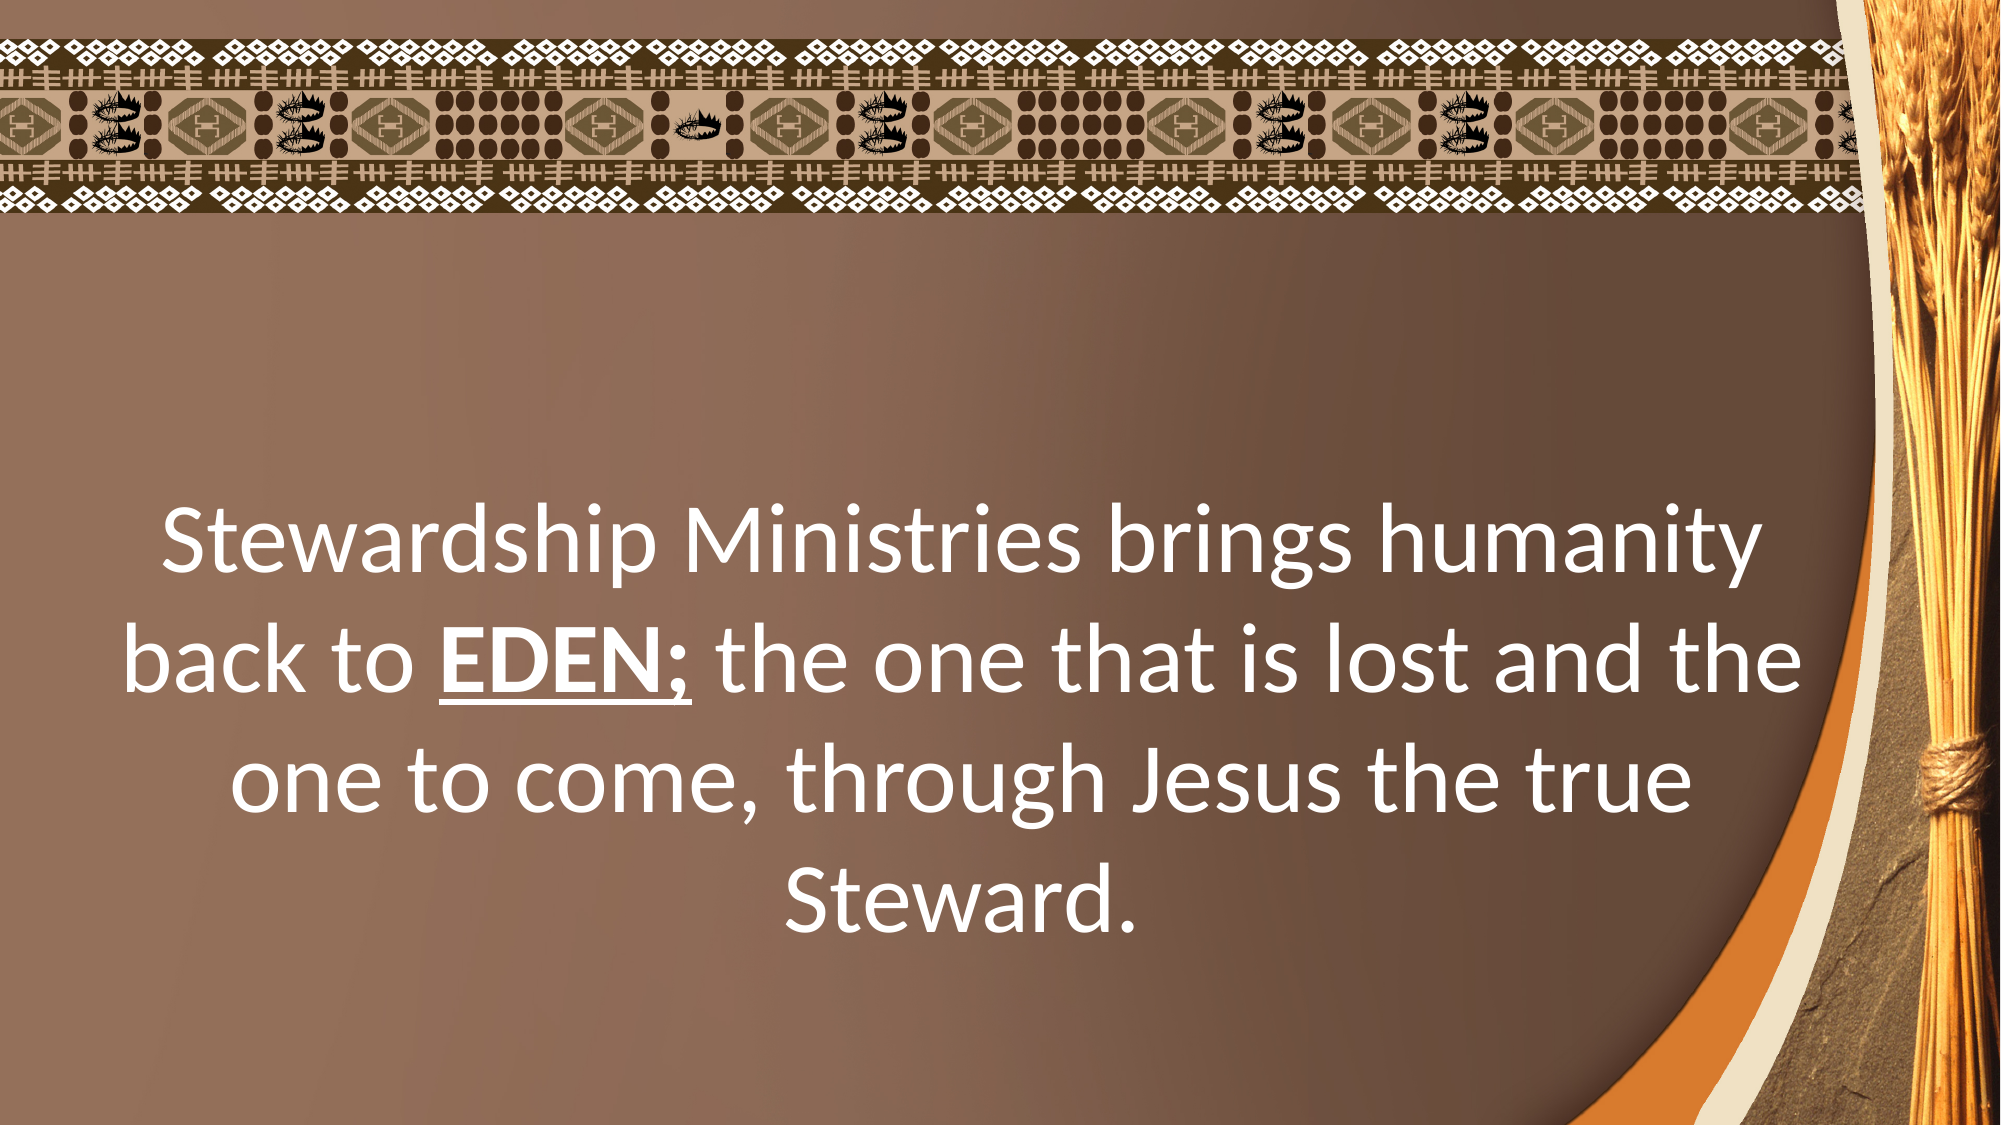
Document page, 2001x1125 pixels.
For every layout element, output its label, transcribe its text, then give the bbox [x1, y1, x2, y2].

text_box Stewardship Ministries brings humanity back to EDEN; the one that is lost and the one to come, through Jesus the true Steward. [104, 465, 1821, 960]
picture [0, 0, 2001, 1125]
